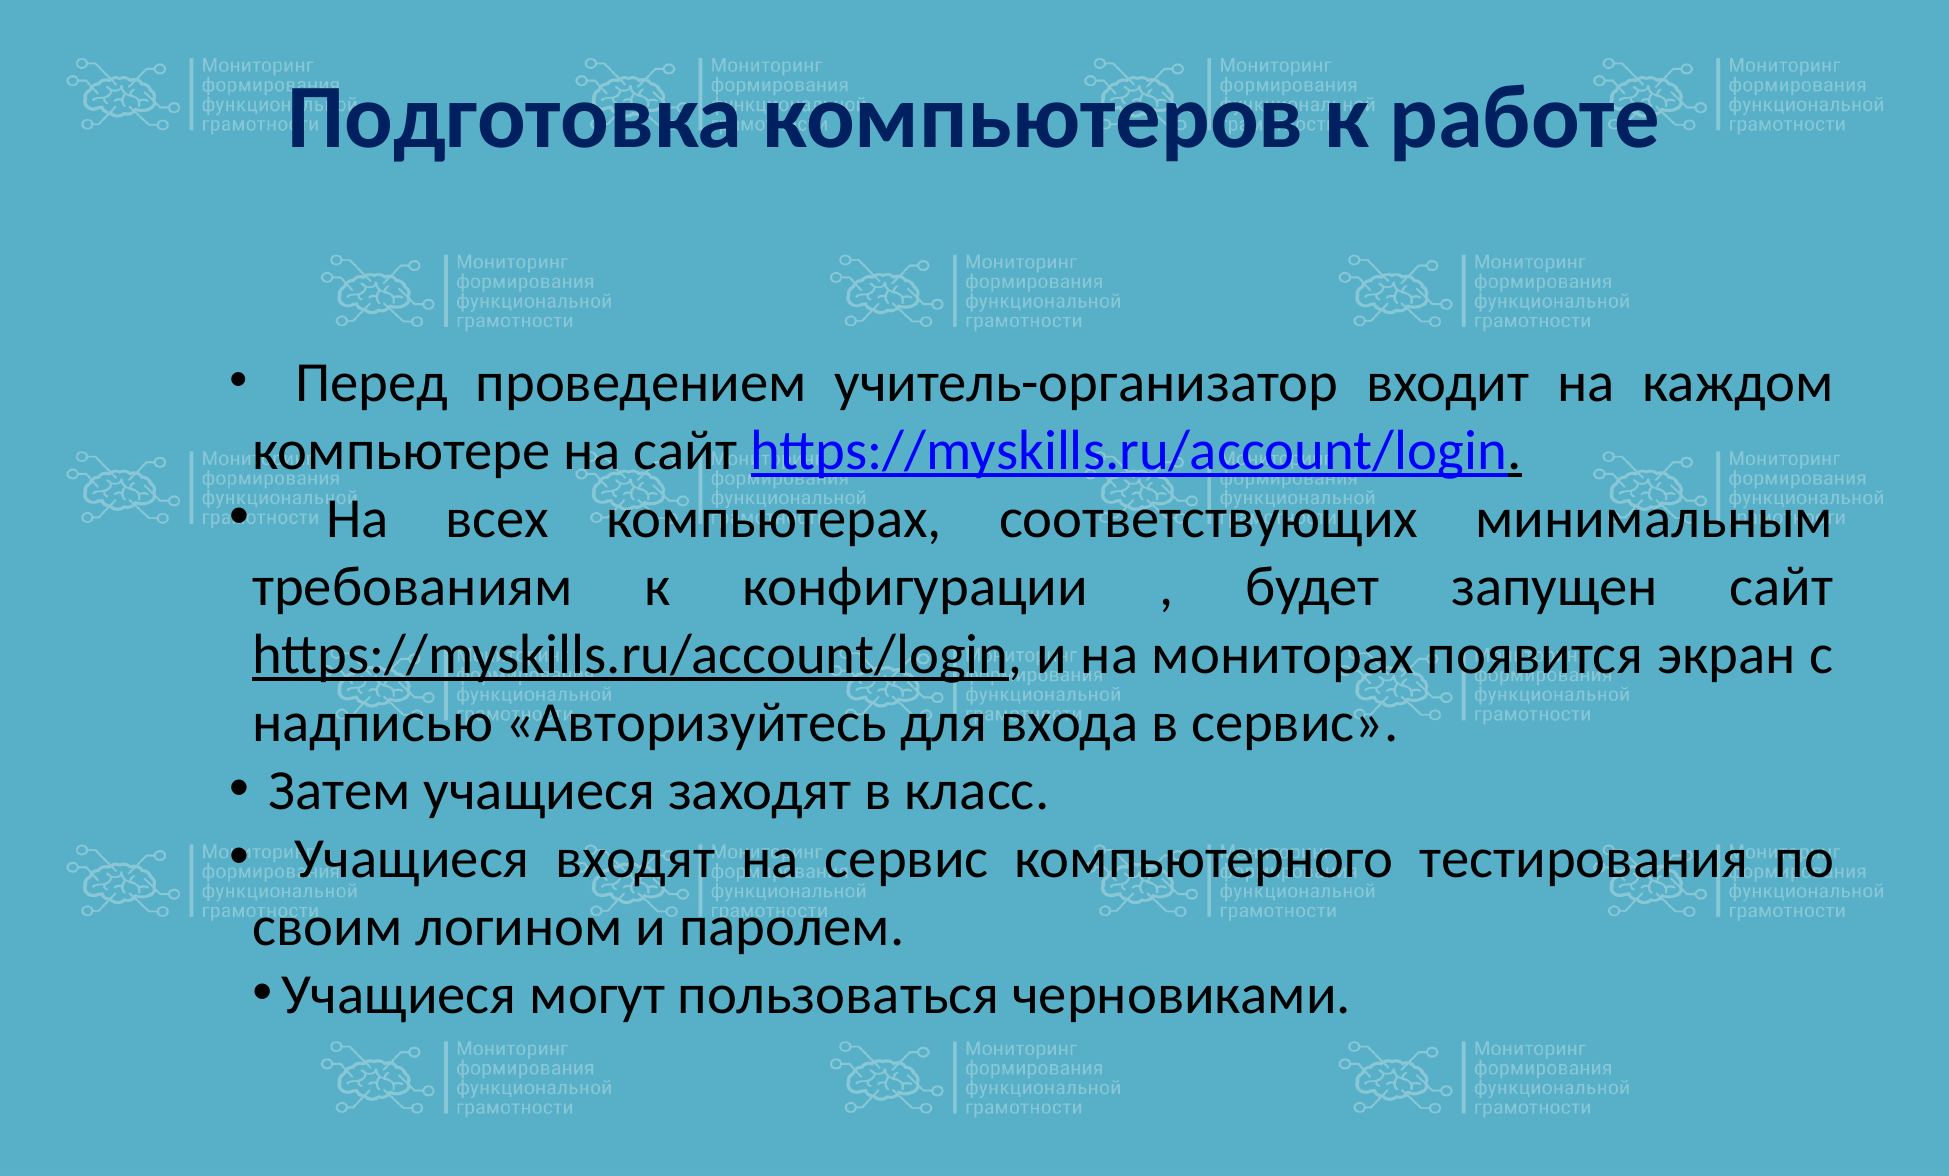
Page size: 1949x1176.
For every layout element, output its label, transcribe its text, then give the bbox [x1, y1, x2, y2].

list Перед проведением учитель-организатор входит на каждом компьютере на сайт https://myskills.ru/account/login. На всех компьютерах, соответствующих минимальным требованиям к конфигурации , будет запущен сайт https://myskills.ru/account/login, и на мониторах появится экран с надписью «Авторизуйтесь для входа в сервис». Затем учащиеся заходят в класс. Учащиеся входят на сервис компьютерного тестирования по своим логином и паролем. Учащиеся могут пользоваться черновиками. [97, 274, 1852, 1050]
title Подготовка компьютеров к работе [97, 47, 1852, 175]
